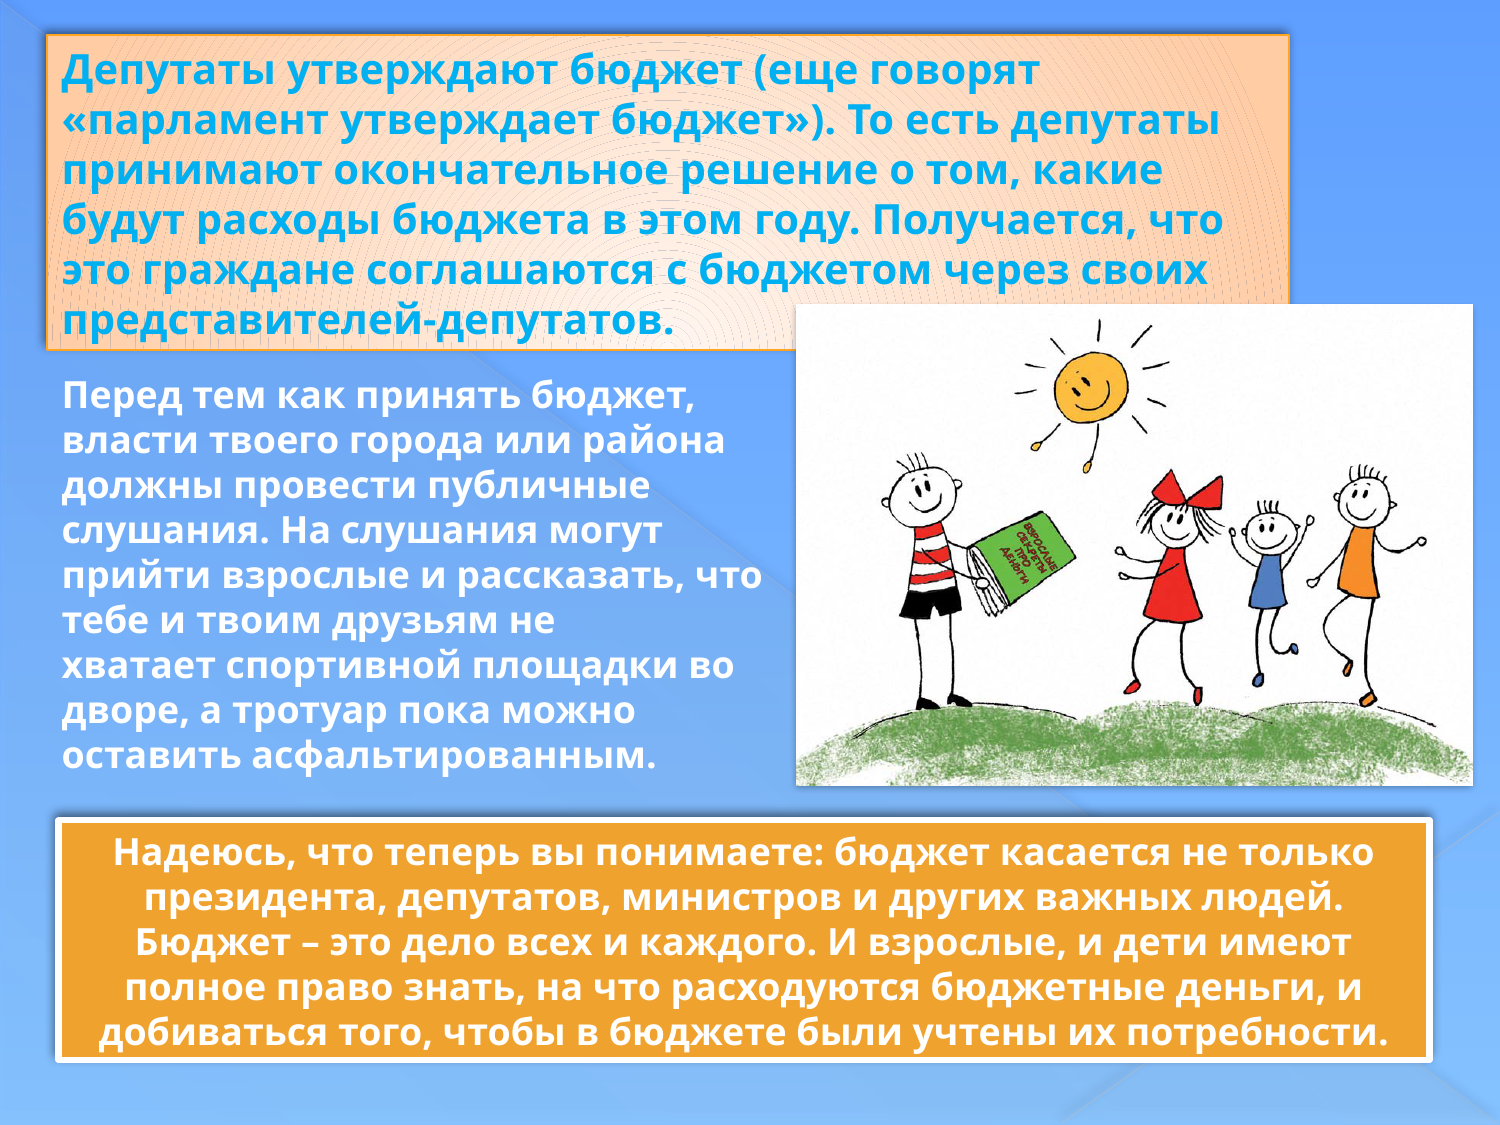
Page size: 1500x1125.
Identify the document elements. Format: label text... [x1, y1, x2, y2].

text_box Надеюсь, что теперь вы понимаете: бюджет касается не только президента, депутатов, министров и других важных людей. Бюджет – это дело всех и каждого. И взрослые, и дети имеют полное право знать, на что расходуются бюджетные деньги, и добиваться того, чтобы в бюджете были учтены их потребности. [55, 817, 1433, 1063]
picture [796, 304, 1473, 786]
text_box Перед тем как принять бюджет, власти твоего города или района должны провести публичные слушания. На слушания могут прийти взрослые и рассказать, что тебе и твоим друзьям не хватает спортивной площадки во дворе, а тротуар пока можно оставить асфальтированным. [46, 363, 792, 783]
text_box Депутаты утверждают бюджет (еще говорят «парламент утверждает бюджет»). То есть депутаты принимают окончательное решение о том, какие будут расходы бюджета в этом году. Получается, что это граждане соглашаются с бюджетом через своих представителей-депутатов. [46, 34, 1290, 351]
